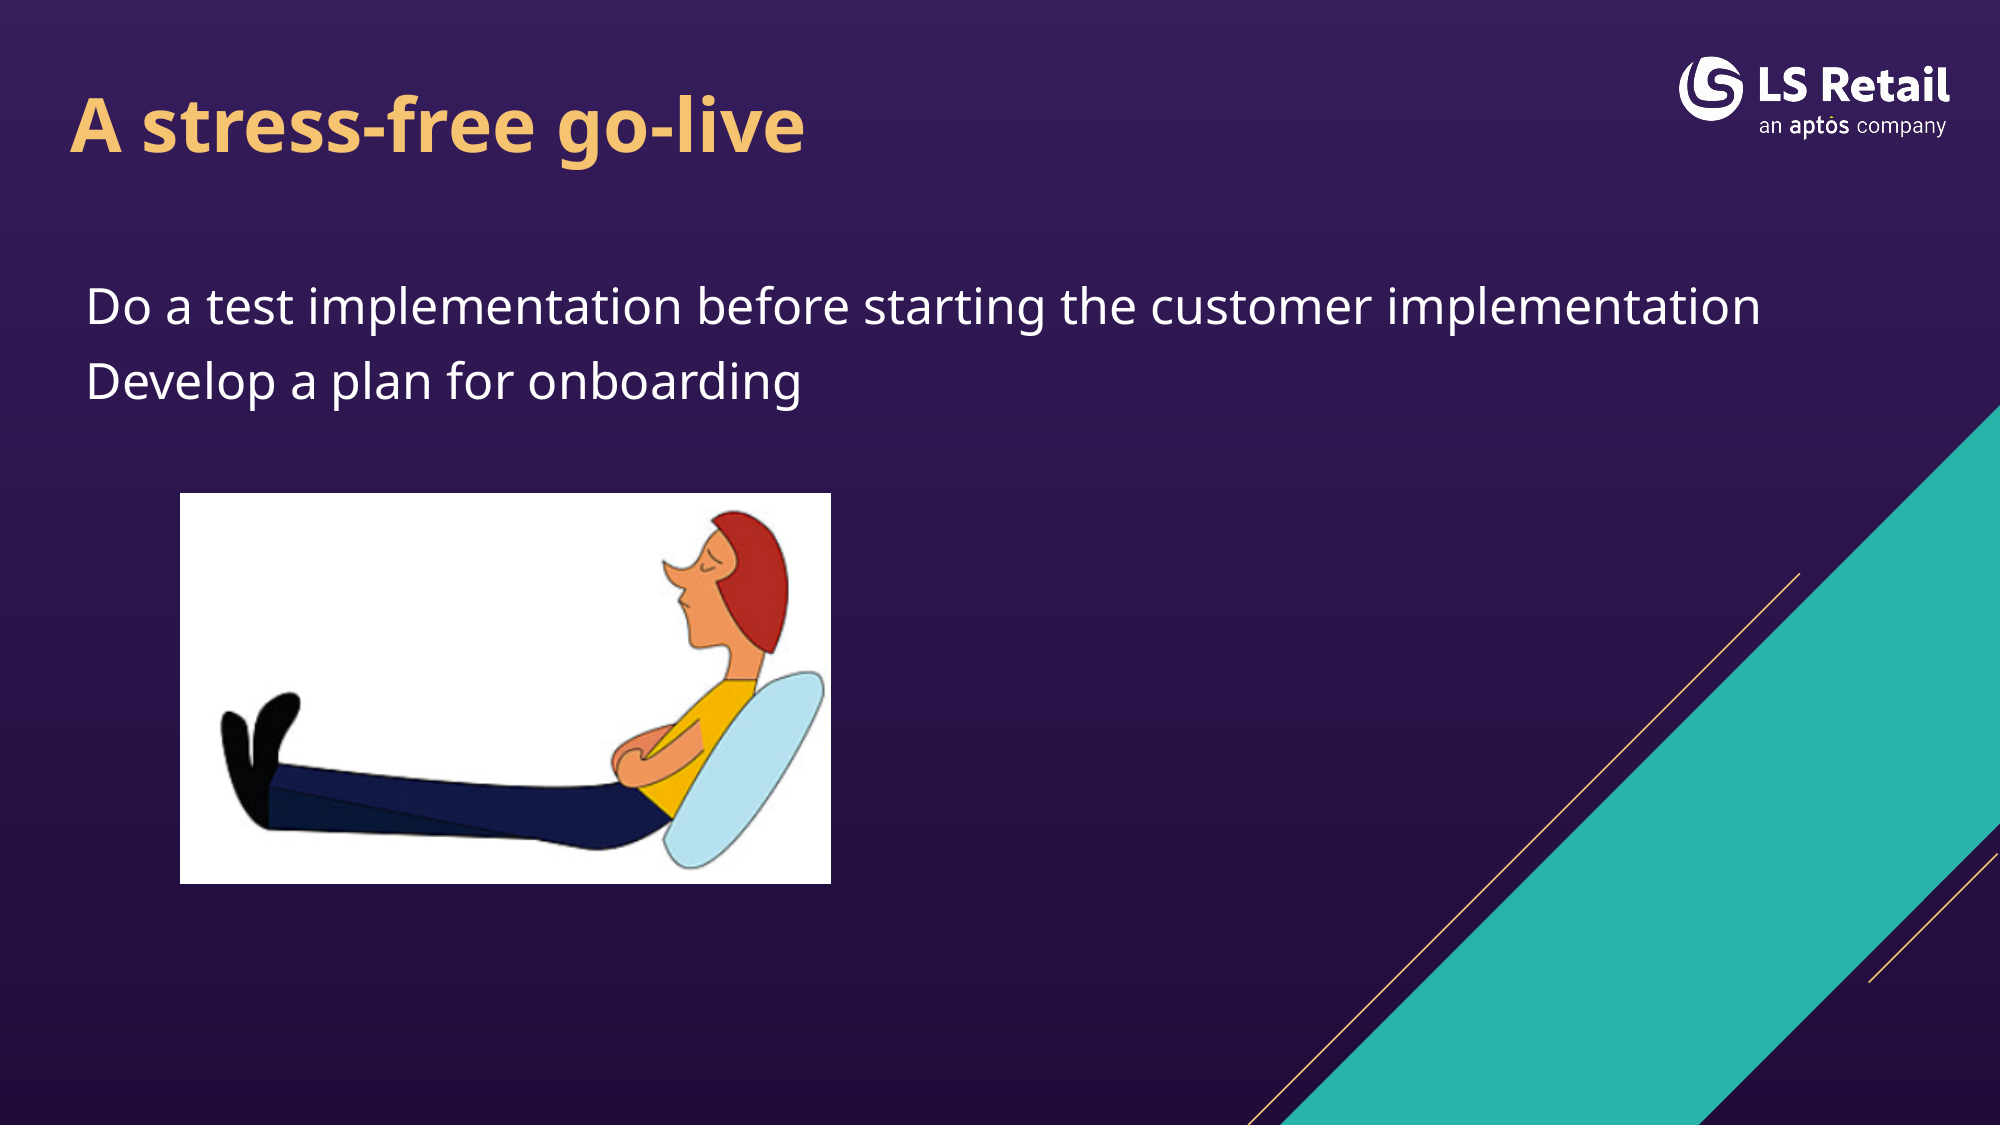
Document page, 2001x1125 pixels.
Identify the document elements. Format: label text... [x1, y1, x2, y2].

picture [180, 493, 831, 884]
list Do a test implementation before starting the customer implementation Develop a plan for onboarding [70, 193, 1852, 626]
picture [1651, 28, 1974, 162]
title A stress-free go-live [55, 80, 1606, 177]
